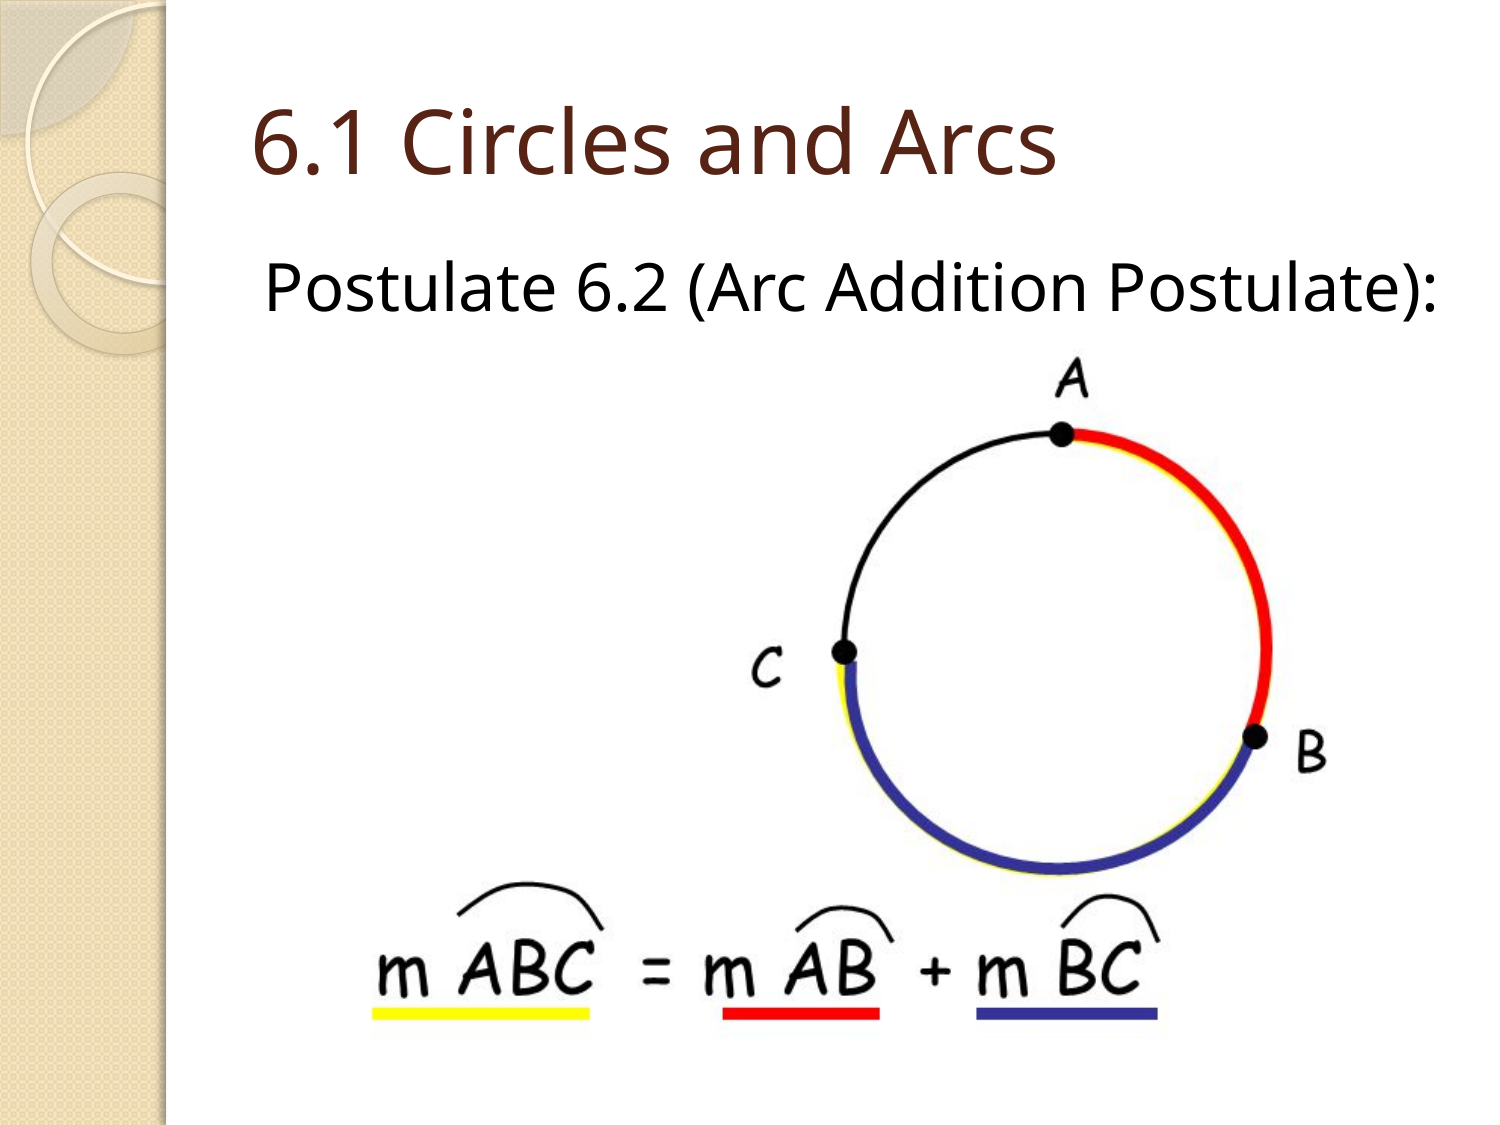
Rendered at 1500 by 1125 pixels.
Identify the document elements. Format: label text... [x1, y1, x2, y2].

picture [299, 337, 1388, 1075]
title 6.1 Circles and Arcs [235, 45, 1466, 233]
list Postulate 6.2 (Arc Addition Postulate): [235, 237, 1466, 475]
